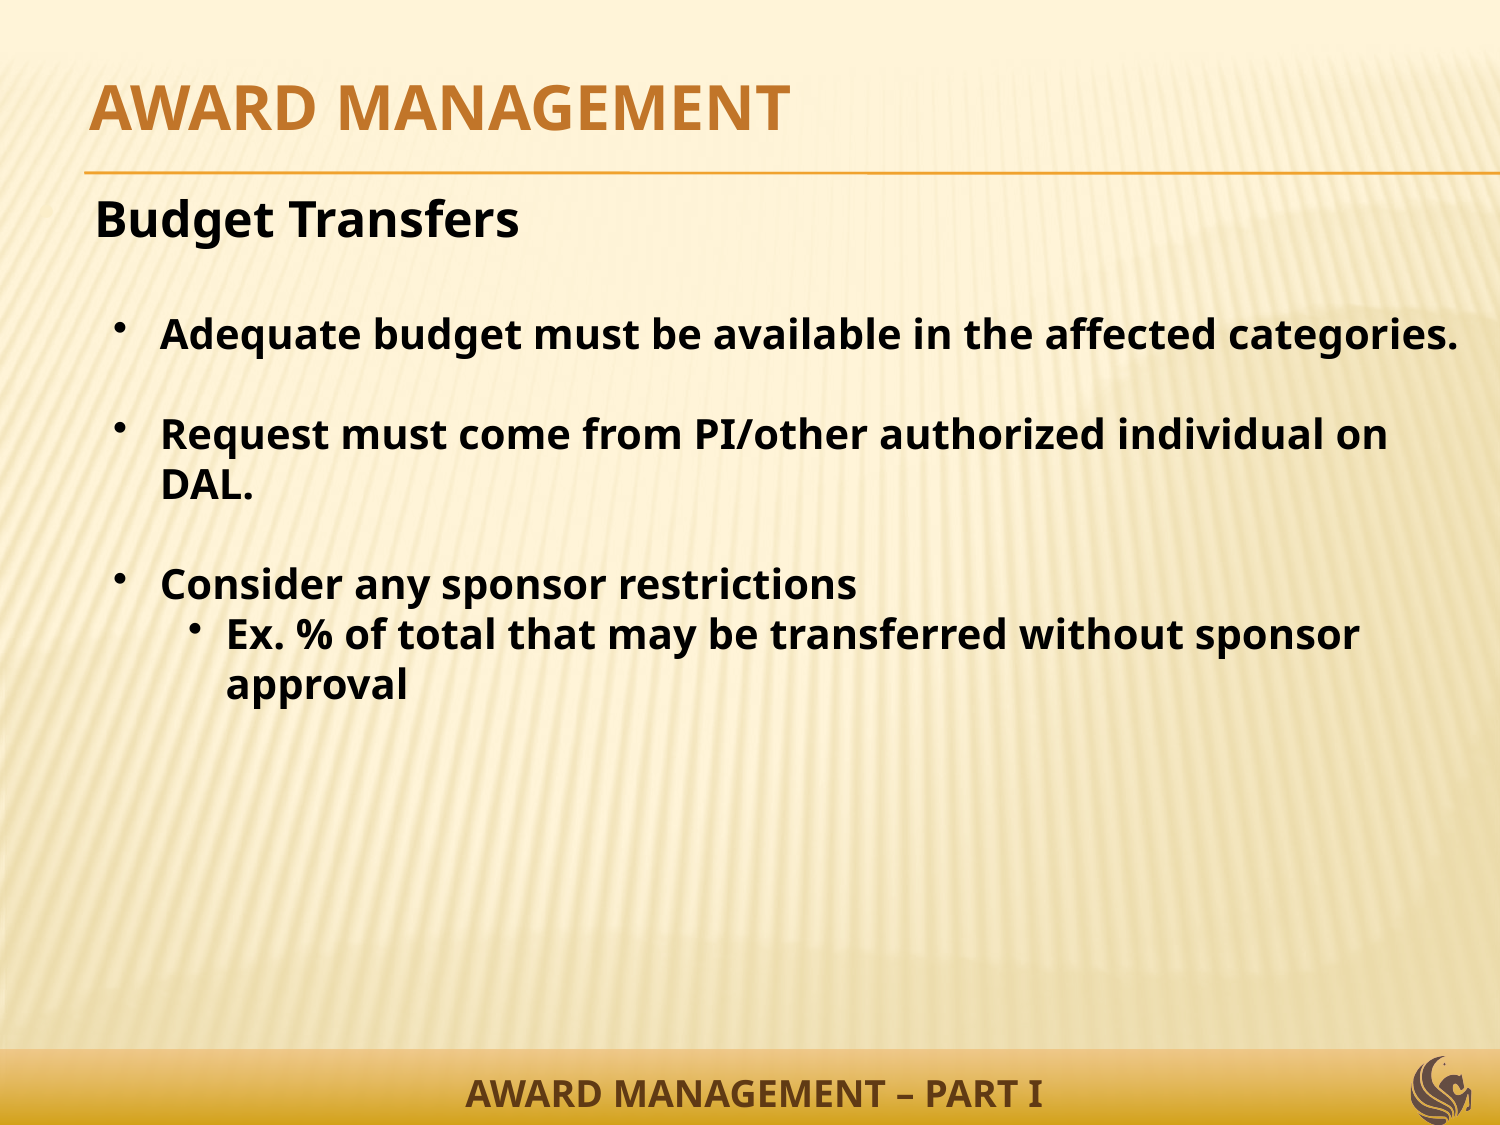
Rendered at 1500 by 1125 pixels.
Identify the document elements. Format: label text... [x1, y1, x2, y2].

text_box Budget Transfers Adequate budget must be available in the affected categories. Request must come from PI/other authorized individual on DAL. Consider any sponsor restrictions Ex. % of total that may be transferred without sponsor approval [23, 180, 1475, 800]
text_box AWARD MANAGEMENT [75, 45, 1400, 150]
text_box AWARD MANAGEMENT – PART I [23, 1062, 1486, 1123]
